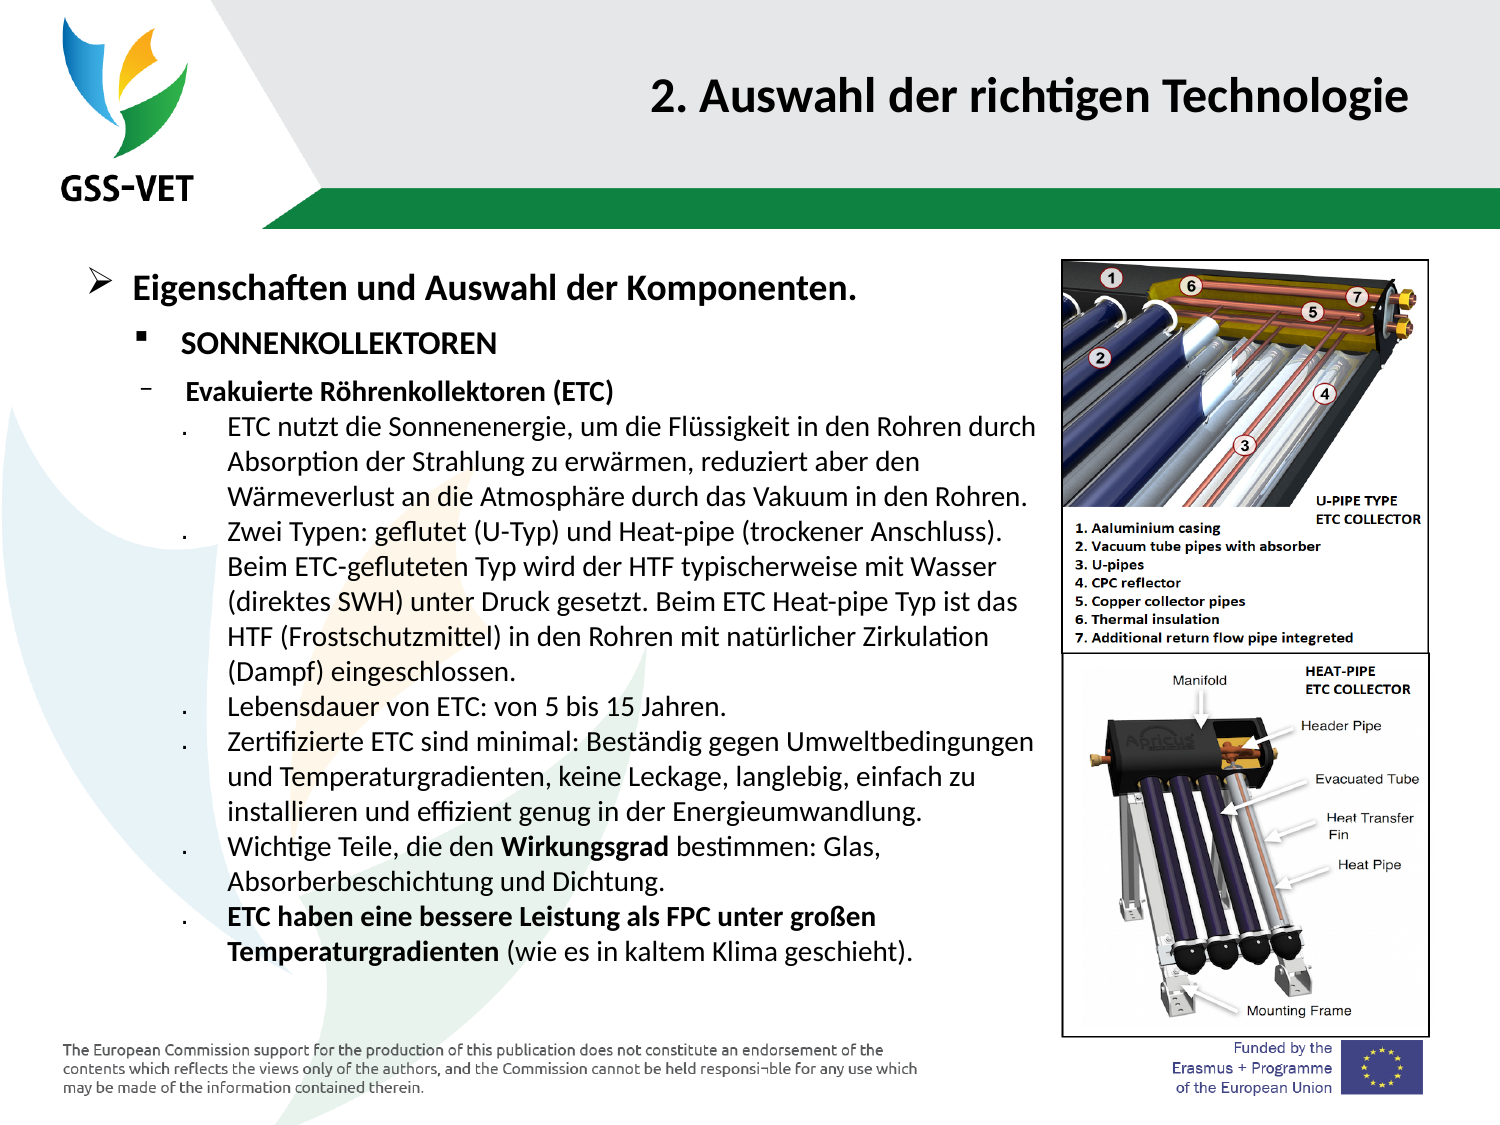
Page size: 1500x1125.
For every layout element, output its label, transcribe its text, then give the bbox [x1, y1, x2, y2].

text_box SONNENKOLLEKTOREN [119, 313, 644, 369]
title 2. Auswahl der richtigen Technologie [324, 0, 1425, 185]
text_box Evakuierte Röhrenkollektoren (ETC) ETC nutzt die Sonnenenergie, um die Flüssigkeit in den Rohren durch Absorption der Strahlung zu erwärmen, reduziert aber den Wärmeverlust an die Atmosphäre durch das Vakuum in den Rohren. Zwei Typen: geflutet (U-Typ) und Heat-pipe (trockener Anschluss). Beim ETC-gefluteten Typ wird der HTF typischerweise mit Wasser (direktes SWH) unter Druck gesetzt. Beim ETC Heat-pipe Typ ist das HTF (Frostschutzmittel) in den Rohren mit natürlicher Zirkulation (Dampf) eingeschlossen. Lebensdauer von ETC: von 5 bis 15 Jahren. Zertifizierte ETC sind minimal: Beständig gegen Umweltbedingungen und Temperaturgradienten, keine Leckage, langlebig, einfach zu installieren und effizient genug in der Energieumwandlung. Wichtige Teile, die den Wirkungsgrad bestimmen: Glas, Absorberbeschichtung und Dichtung. ETC haben eine bessere Leistung als FPC unter großen Temperaturgradienten (wie es in kaltem Klima geschieht). [123, 365, 1051, 975]
picture [0, 0, 1500, 1125]
text_box Eigenschaften und Auswahl der Komponenten. [71, 255, 987, 316]
